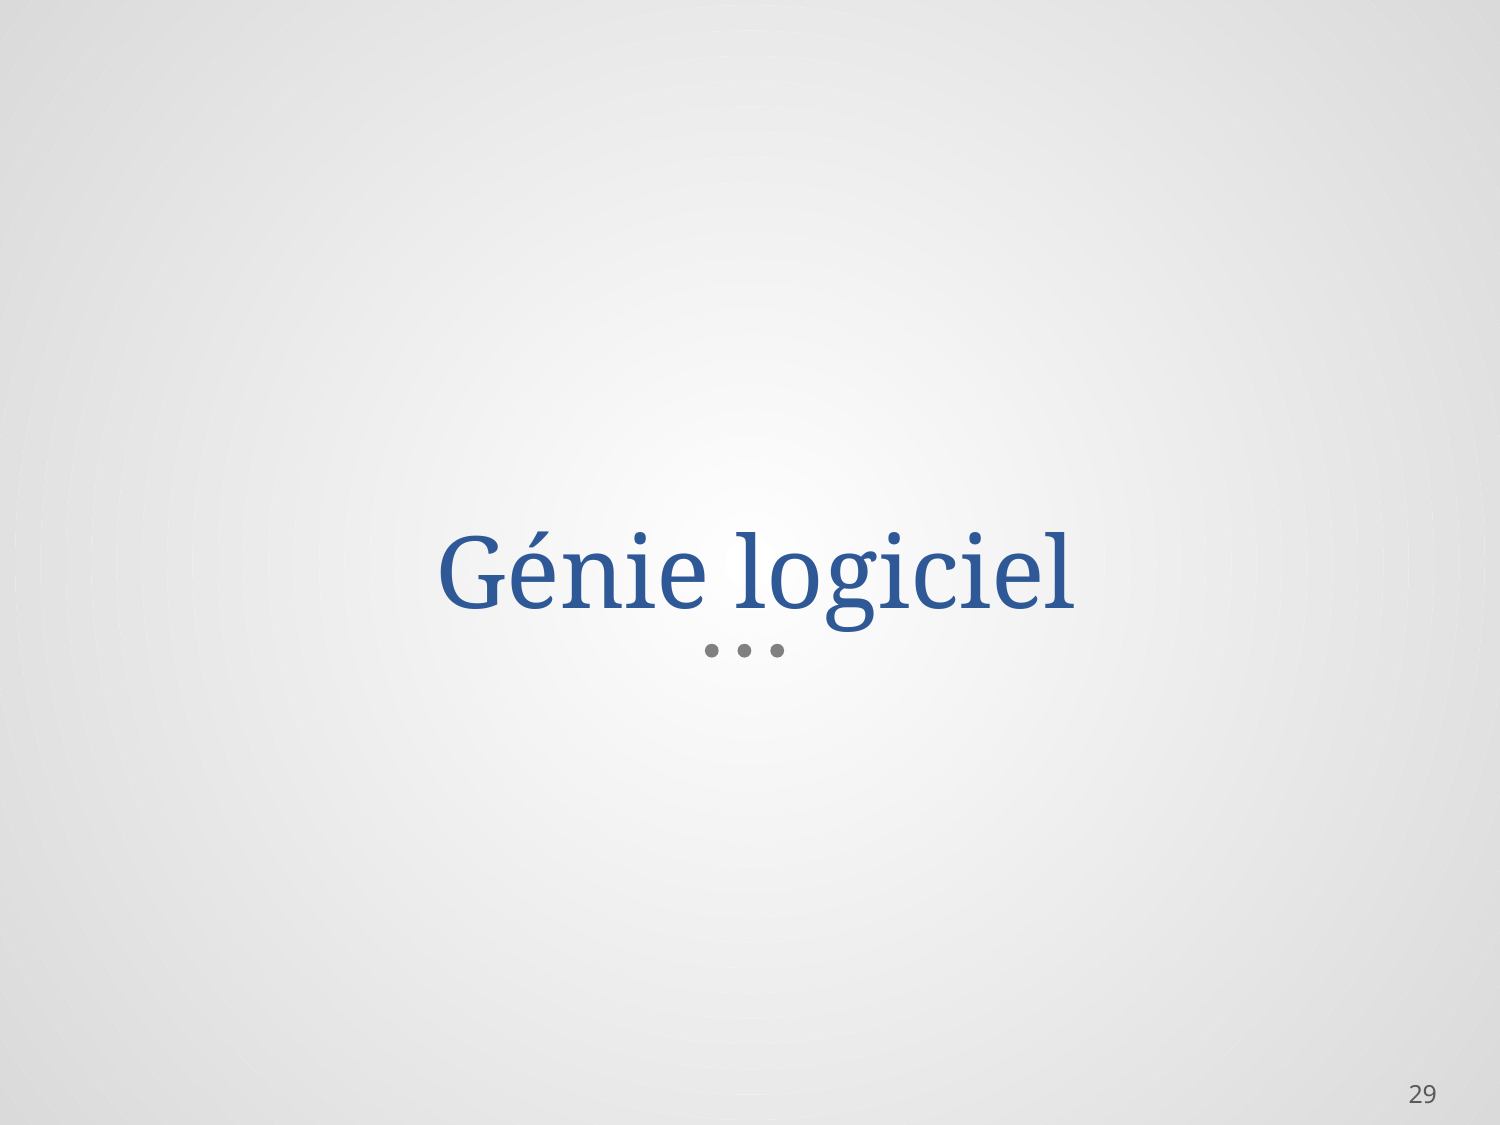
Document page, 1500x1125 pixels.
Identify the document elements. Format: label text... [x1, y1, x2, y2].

slide_number 29 [1404, 1065, 1497, 1125]
title Génie logiciel [118, 224, 1394, 636]
